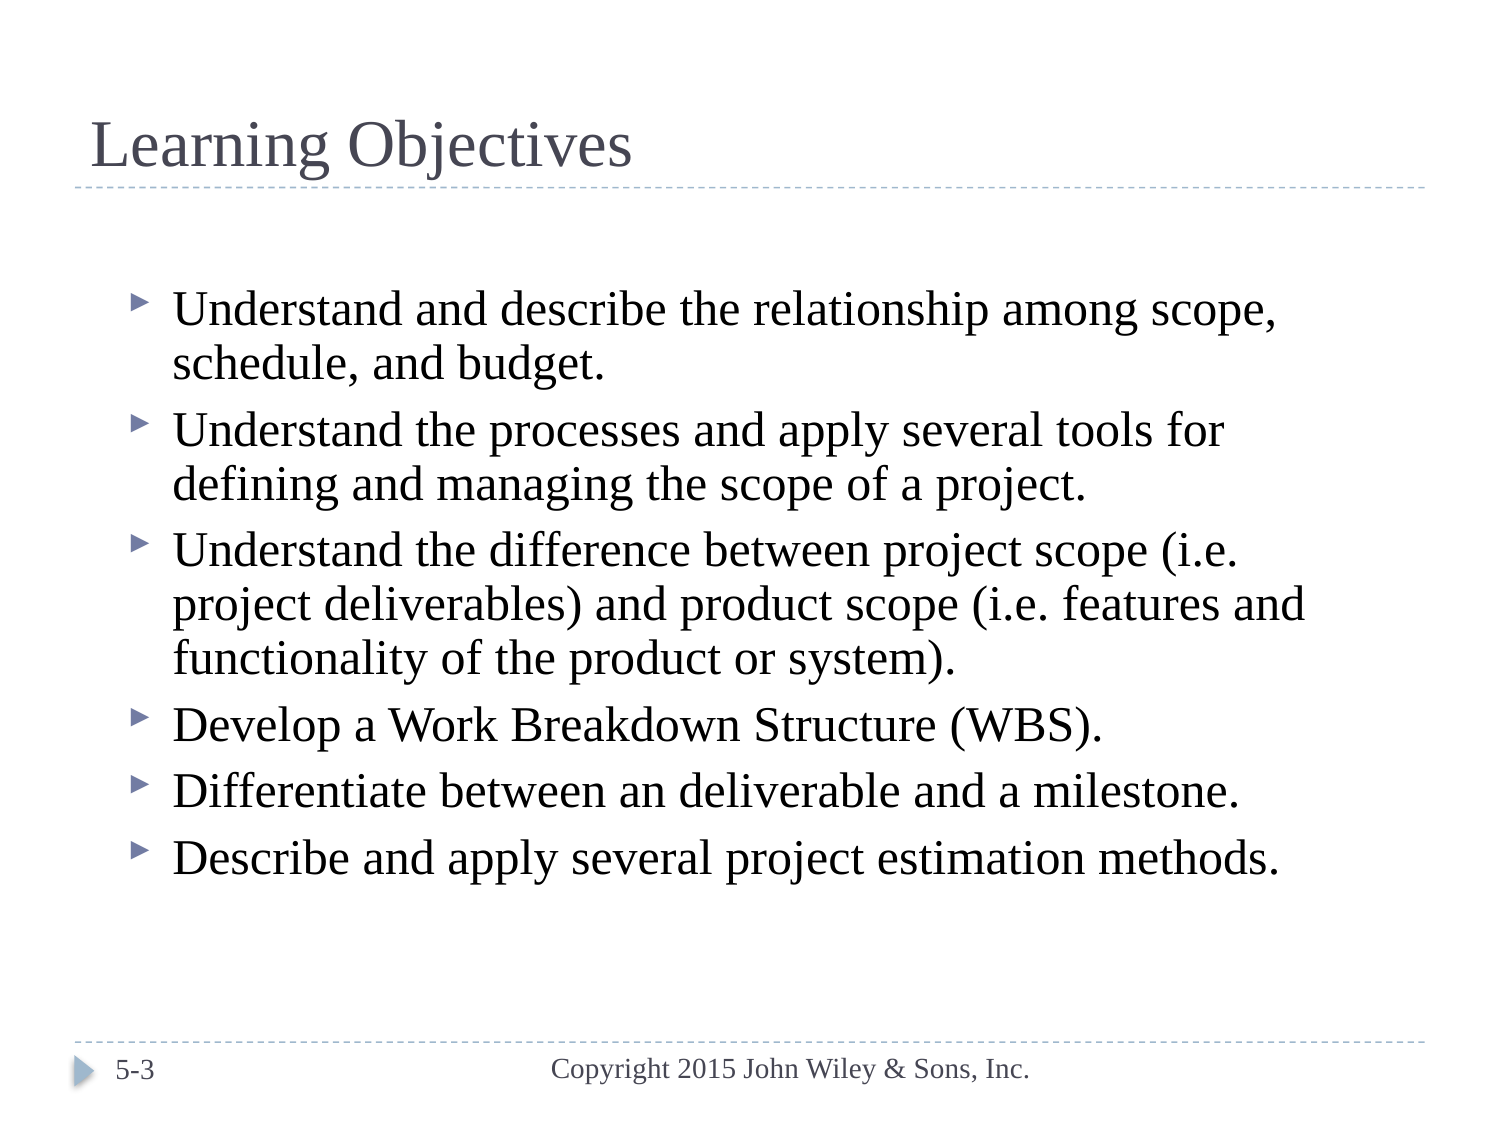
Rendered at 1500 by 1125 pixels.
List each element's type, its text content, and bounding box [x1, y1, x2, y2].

footer Copyright 2015 John Wiley & Sons, Inc. [475, 1042, 1046, 1103]
slide_number 5-3 [100, 1042, 426, 1103]
title Learning Objectives [74, 24, 1426, 188]
list Understand and describe the relationship among scope, schedule, and budget. Understand the processes and apply several tools for defining and managing the scope of a project. Understand the difference between project scope (i.e. project deliverables) and product scope (i.e. features and functionality of the product or system). Develop a Work Breakdown Structure (WBS). Differentiate between an deliverable and a milestone. Describe and apply several project estimation methods. [112, 274, 1388, 1001]
